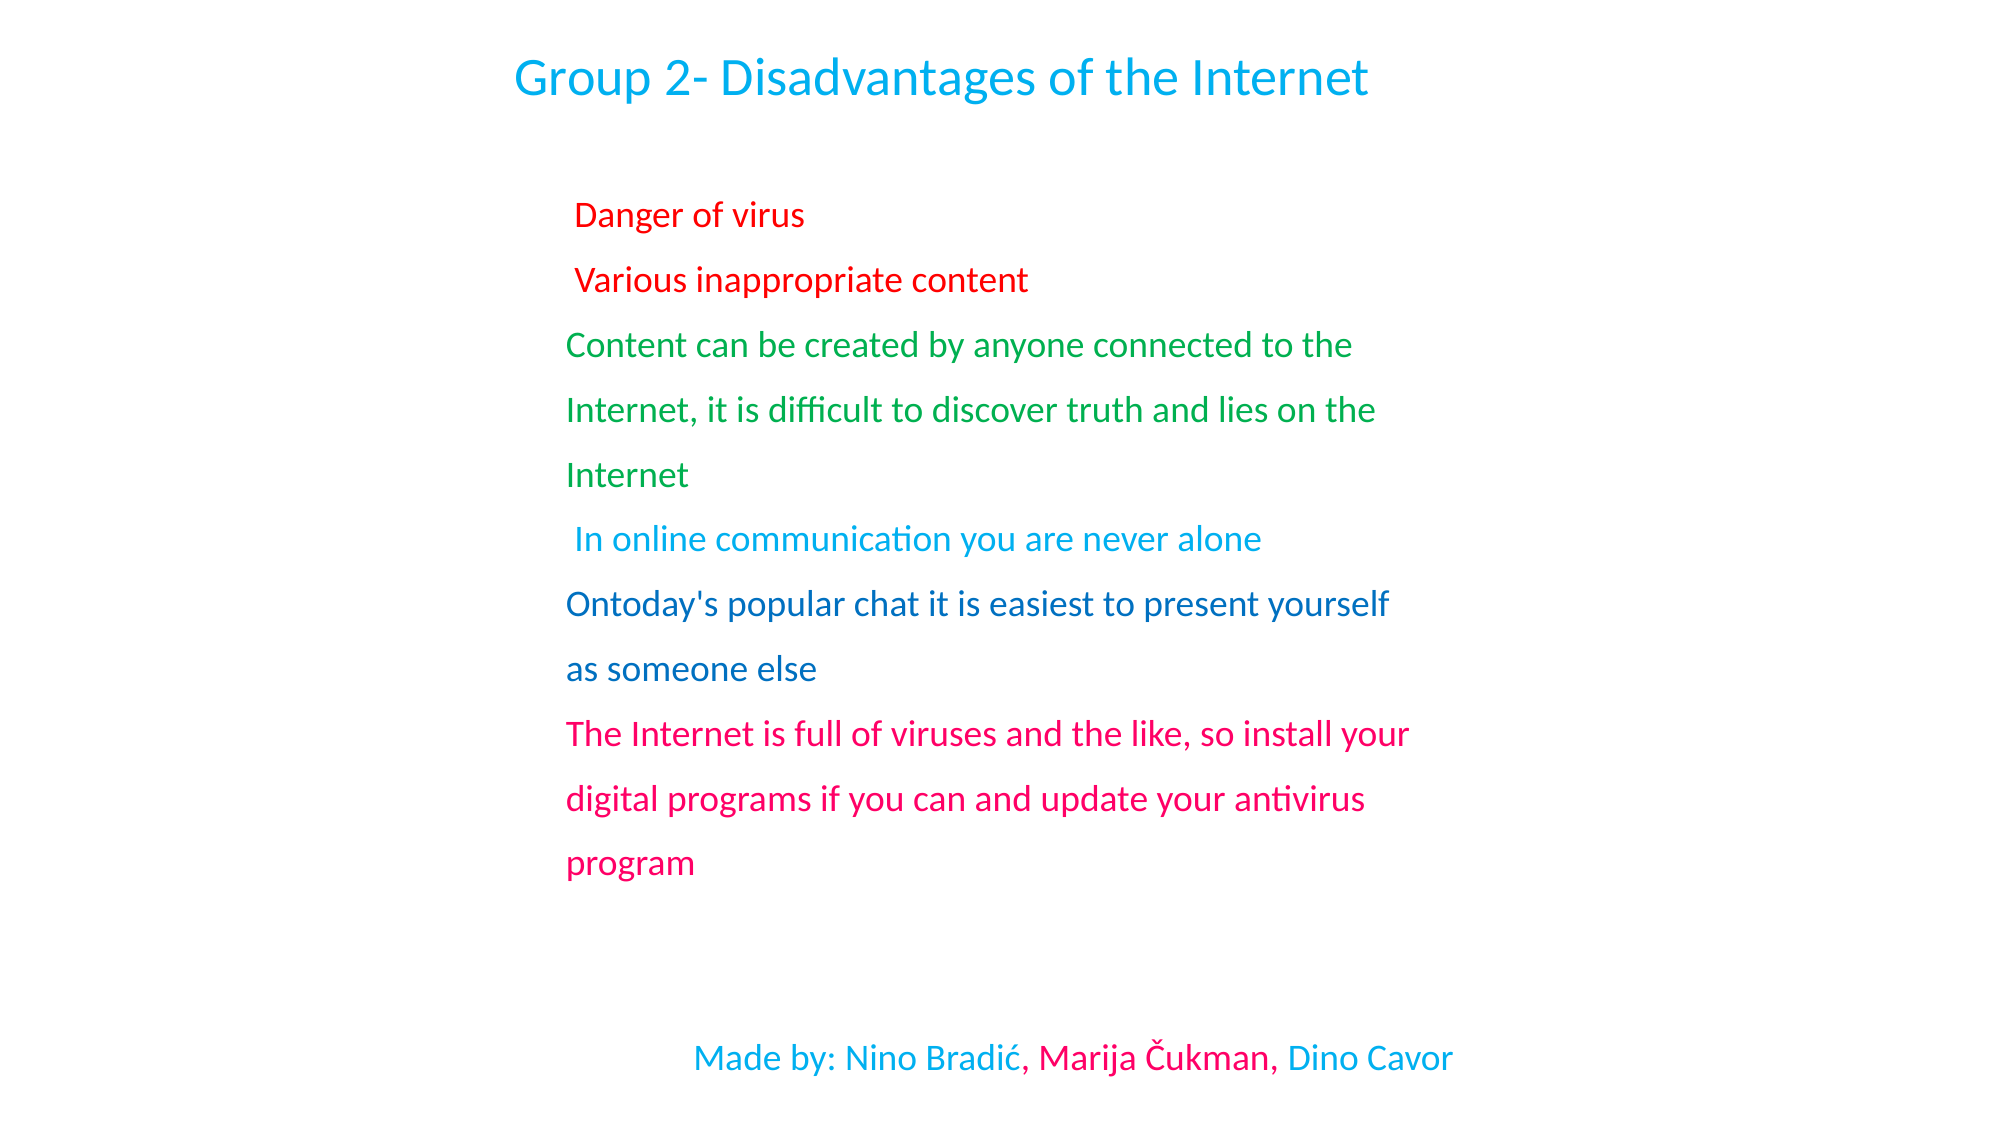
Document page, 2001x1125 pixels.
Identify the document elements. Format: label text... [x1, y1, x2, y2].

text_box Group 2- Disadvantages of the Internet Danger of virus Various inappropriate content Content can be created by anyone connected to the Internet, it is difficult to discover truth and lies on the Internet In online communication you are never alone Ontoday's popular chat it is easiest to present yourself as someone else The Internet is full of viruses and the like, so install your digital programs if you can and update your antivirus program Made by: Nino Bradić, Marija Čukman, Dino Cavor [500, 28, 1500, 1085]
